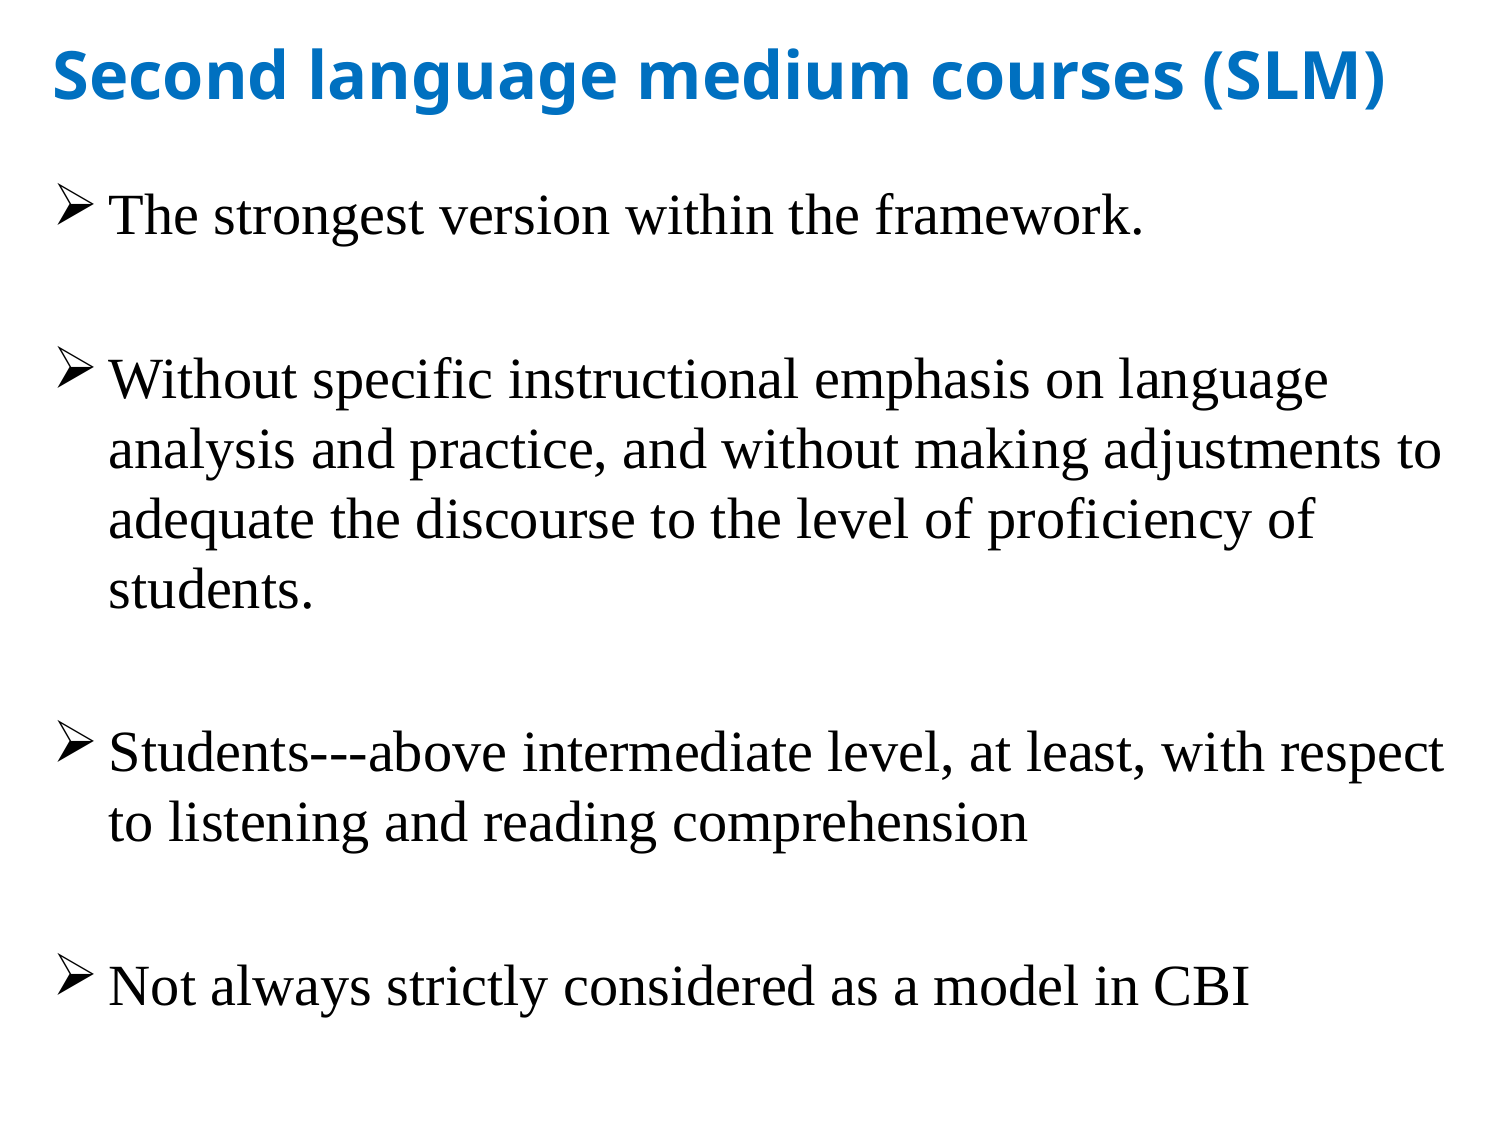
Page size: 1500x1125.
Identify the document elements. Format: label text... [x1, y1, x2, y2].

list Second language medium courses (SLM) The strongest version within the framework. Without specific instructional emphasis on language analysis and practice, and without making adjustments to adequate the discourse to the level of proficiency of students. Students---above intermediate level, at least, with respect to listening and reading comprehension Not always strictly considered as a model in CBI [37, 24, 1463, 1075]
